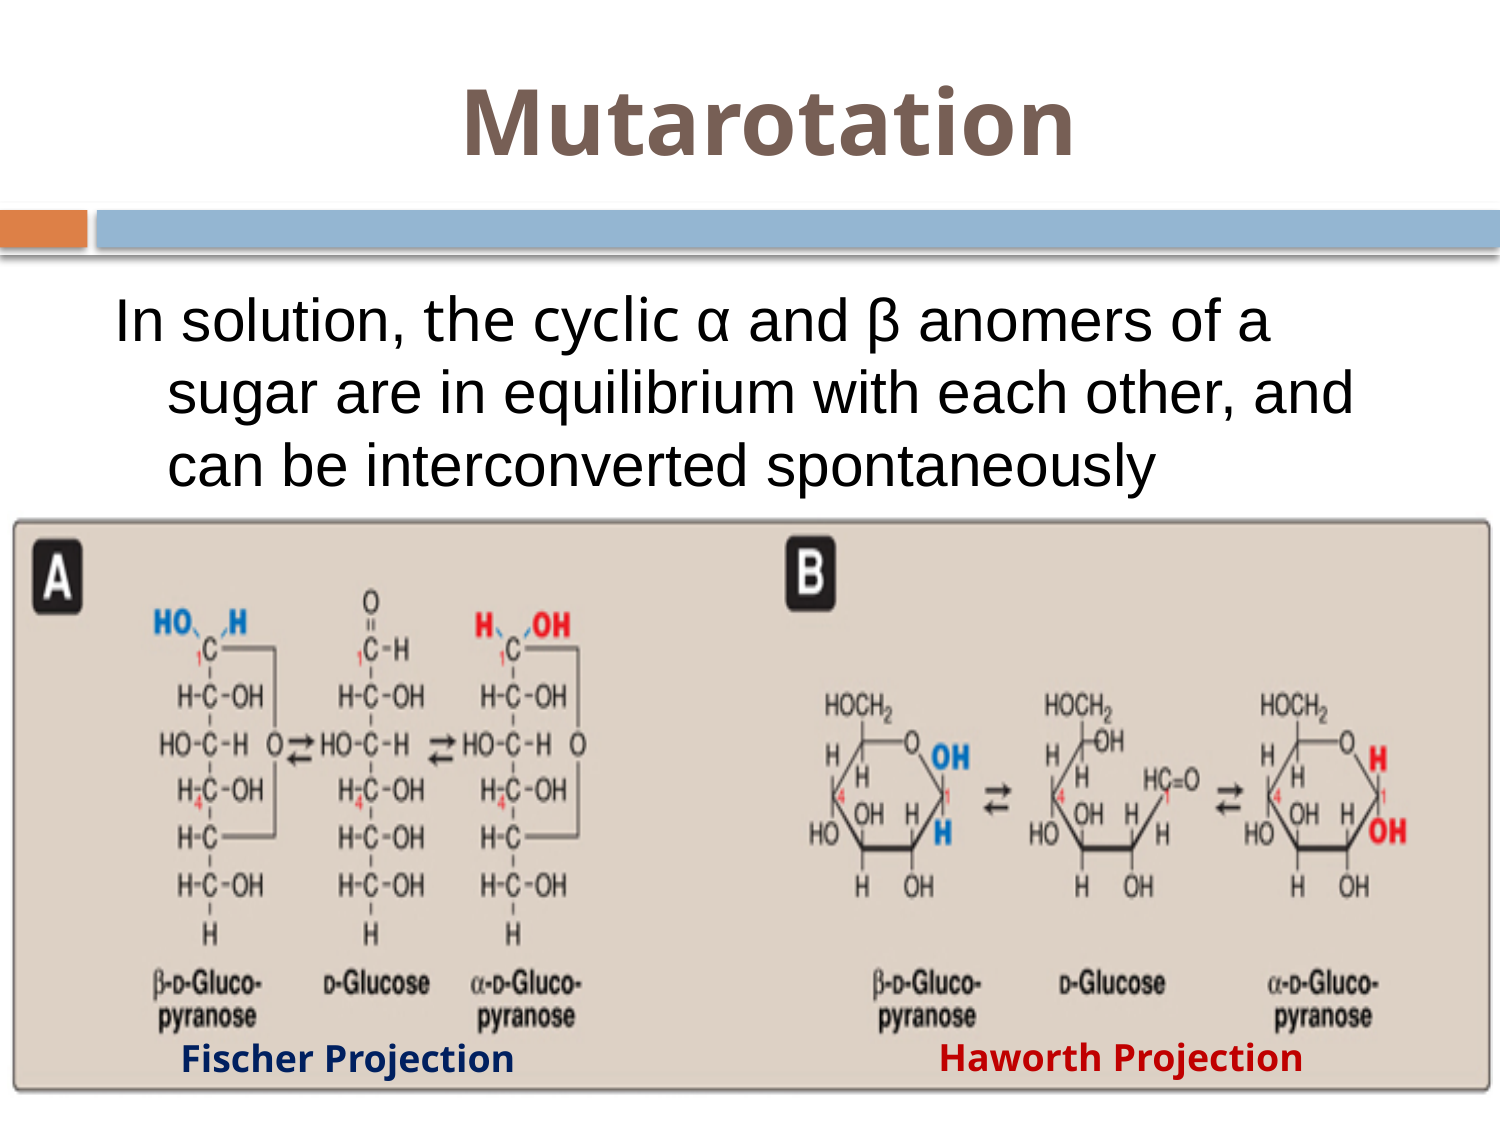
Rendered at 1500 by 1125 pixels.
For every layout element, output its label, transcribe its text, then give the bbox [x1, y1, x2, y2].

picture [7, 510, 1493, 1099]
title Mutarotation [99, 37, 1438, 200]
list In solution, the cyclic α and β anomers of a sugar are in equilibrium with each other, and can be interconverted spontaneously [99, 273, 1413, 509]
